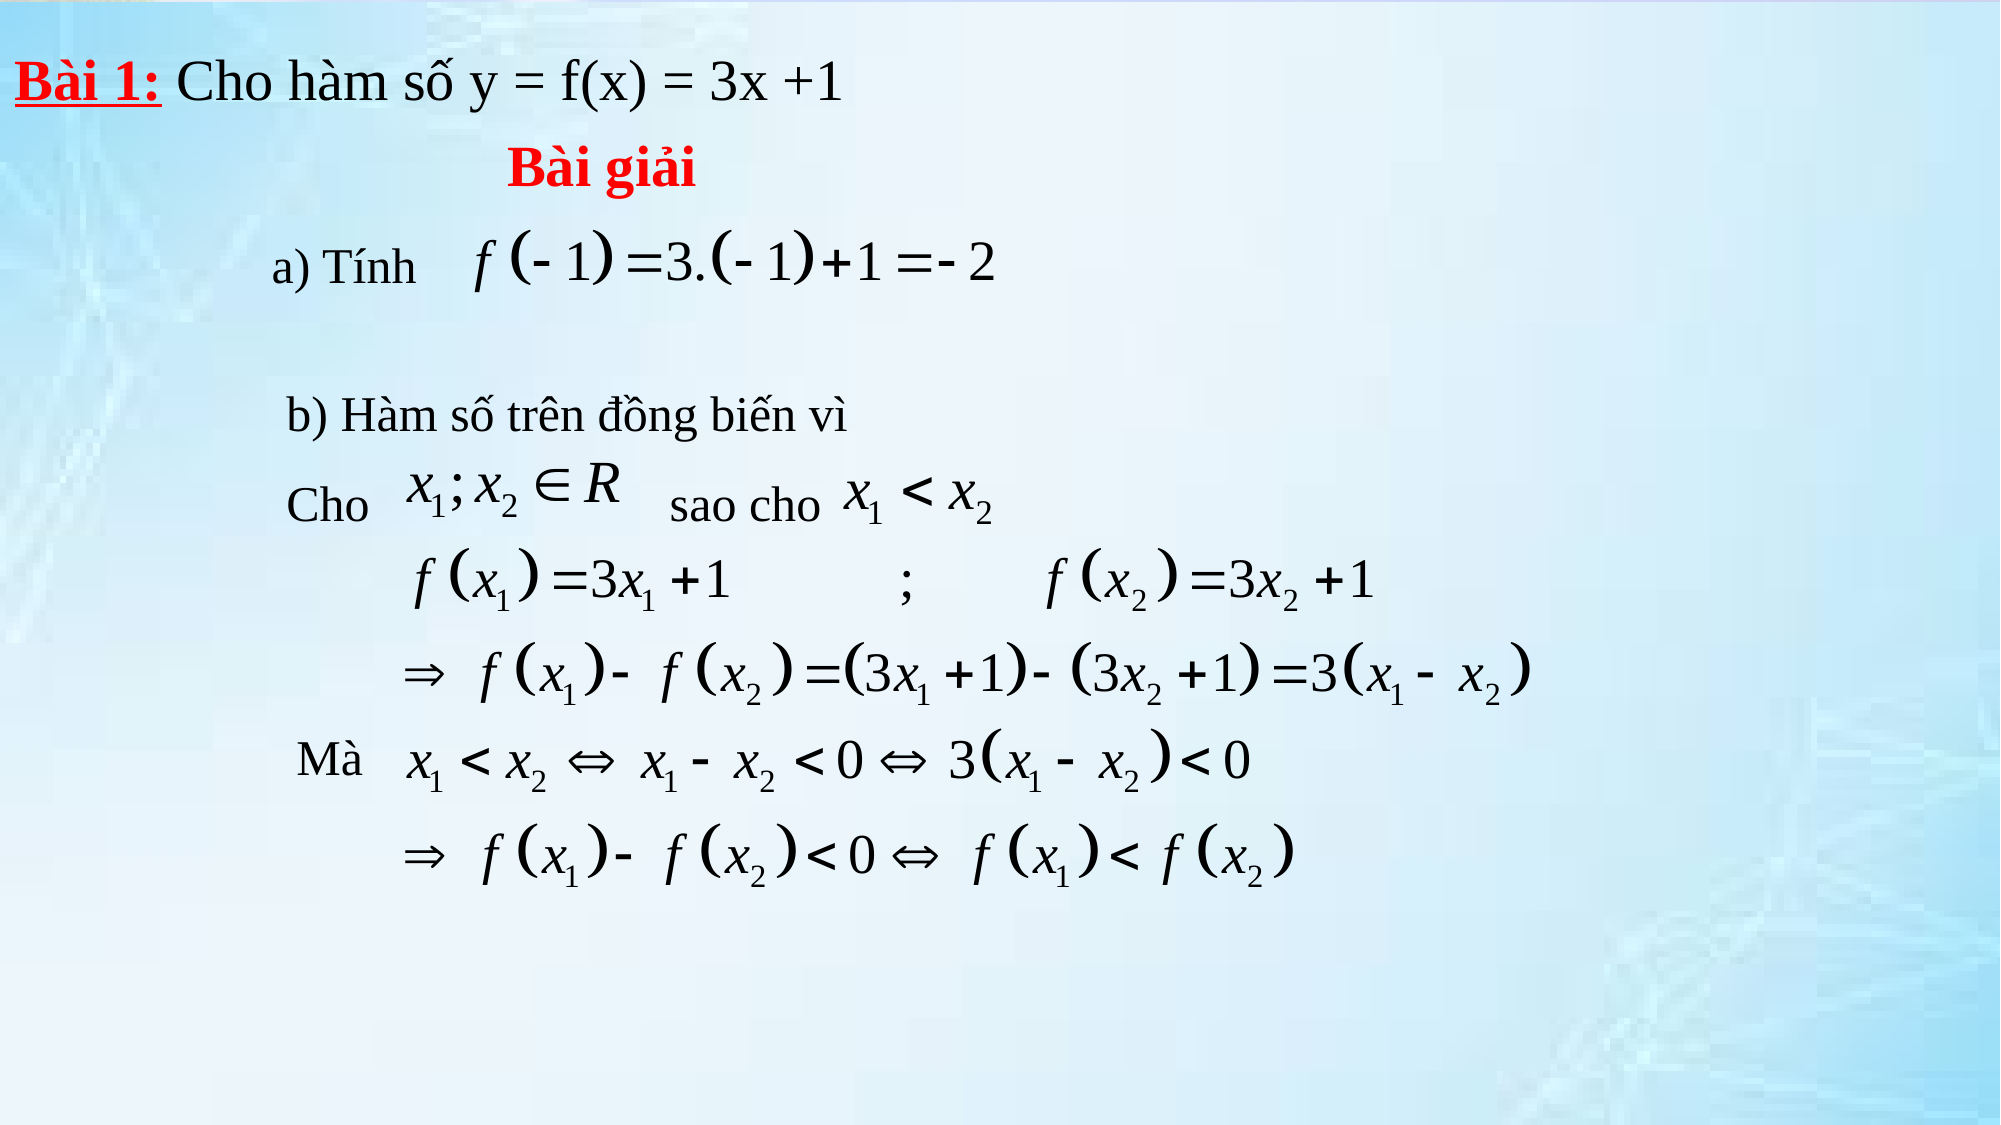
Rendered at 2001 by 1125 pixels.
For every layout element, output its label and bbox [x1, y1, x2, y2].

text_box [395, 717, 1299, 906]
text_box [455, 218, 1007, 314]
picture [0, 2, 2000, 1125]
text_box [395, 442, 631, 533]
text_box [832, 449, 1003, 536]
text_box [395, 536, 1540, 724]
